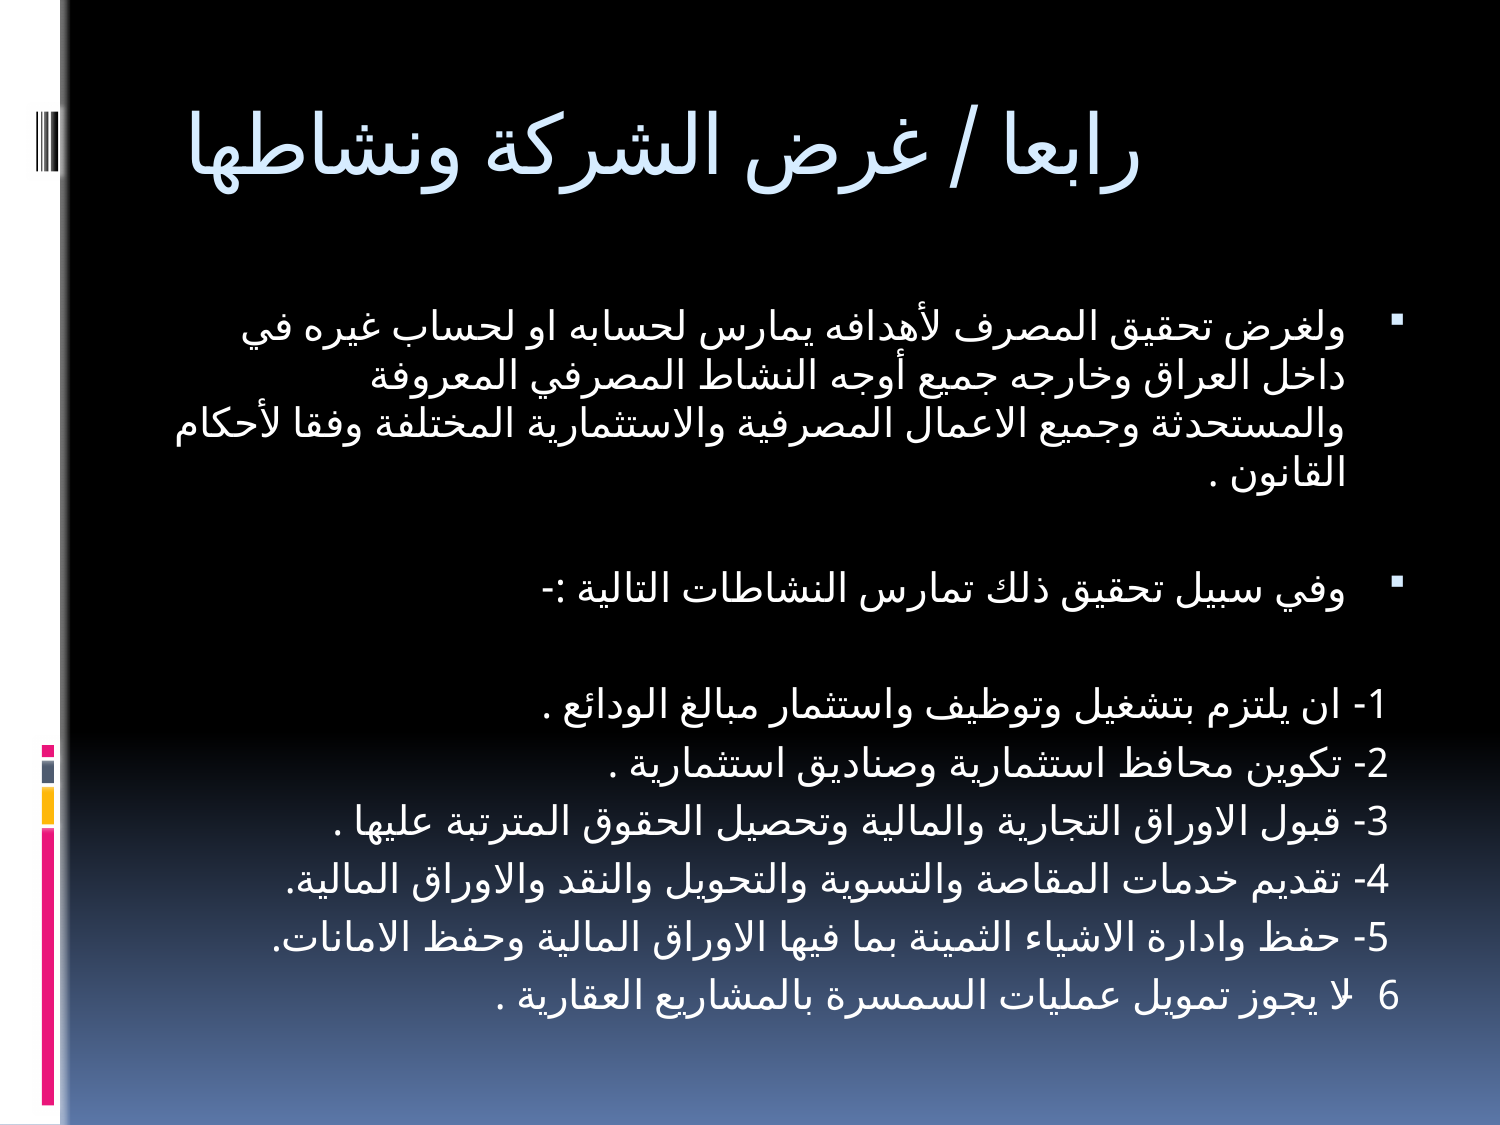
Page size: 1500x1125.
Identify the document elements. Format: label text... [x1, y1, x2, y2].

list ولغرض تحقيق المصرف لأهدافه يمارس لحسابه او لحساب غيره في داخل العراق وخارجه جميع أوجه النشاط المصرفي المعروفة والمستحدثة وجميع الاعمال المصرفية والاستثمارية المختلفة وفقا لأحكام القانون . وفي سبيل تحقيق ذلك تمارس النشاطات التالية :- 1- ان يلتزم بتشغيل وتوظيف واستثمار مبالغ الودائع . 2- تكوين محافظ استثمارية وصناديق استثمارية . 3- قبول الاوراق التجارية والمالية وتحصيل الحقوق المترتبة عليها . 4- تقديم خدمات المقاصة والتسوية والتحويل والنقد والاوراق المالية. 5- حفظ وادارة الاشياء الثمينة بما فيها الاوراق المالية وحفظ الامانات. 6- لا يجوز تمويل عمليات السمسرة بالمشاريع العقارية . [150, 292, 1425, 1043]
title رابعا / غرض الشركة ونشاطها [150, 83, 1425, 234]
